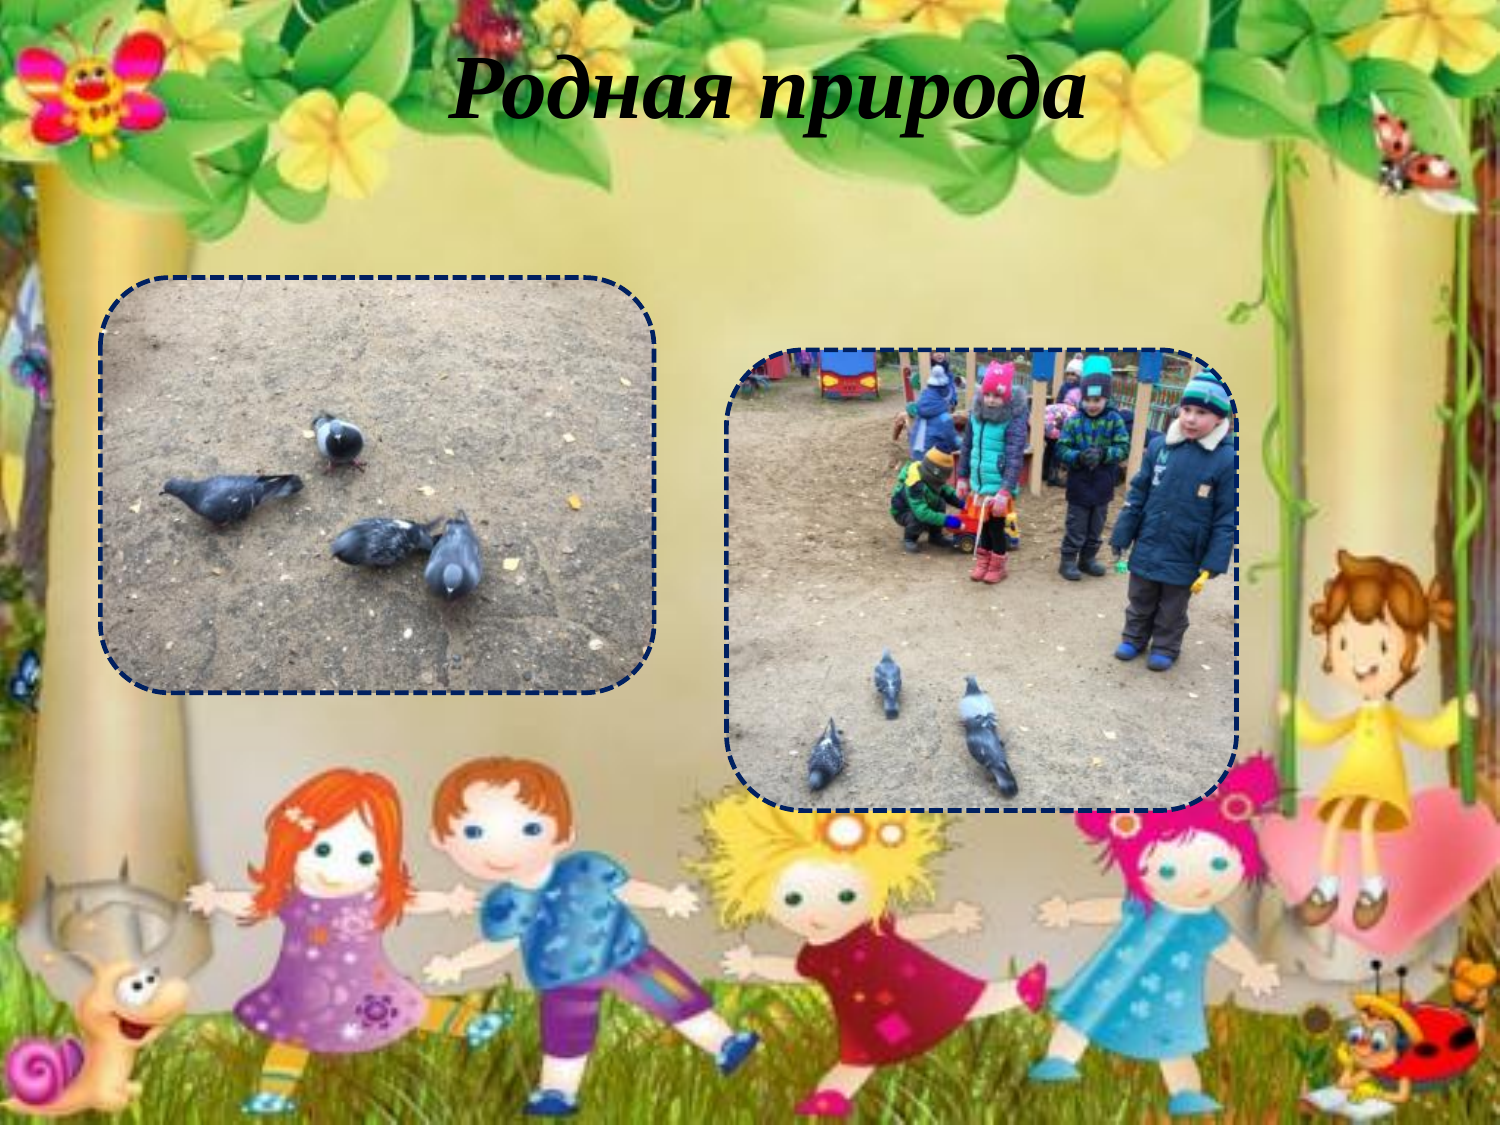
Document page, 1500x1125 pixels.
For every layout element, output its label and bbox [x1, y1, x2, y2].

picture [750, 324, 1213, 836]
list [0, 0, 1500, 1125]
picture [100, 277, 655, 694]
